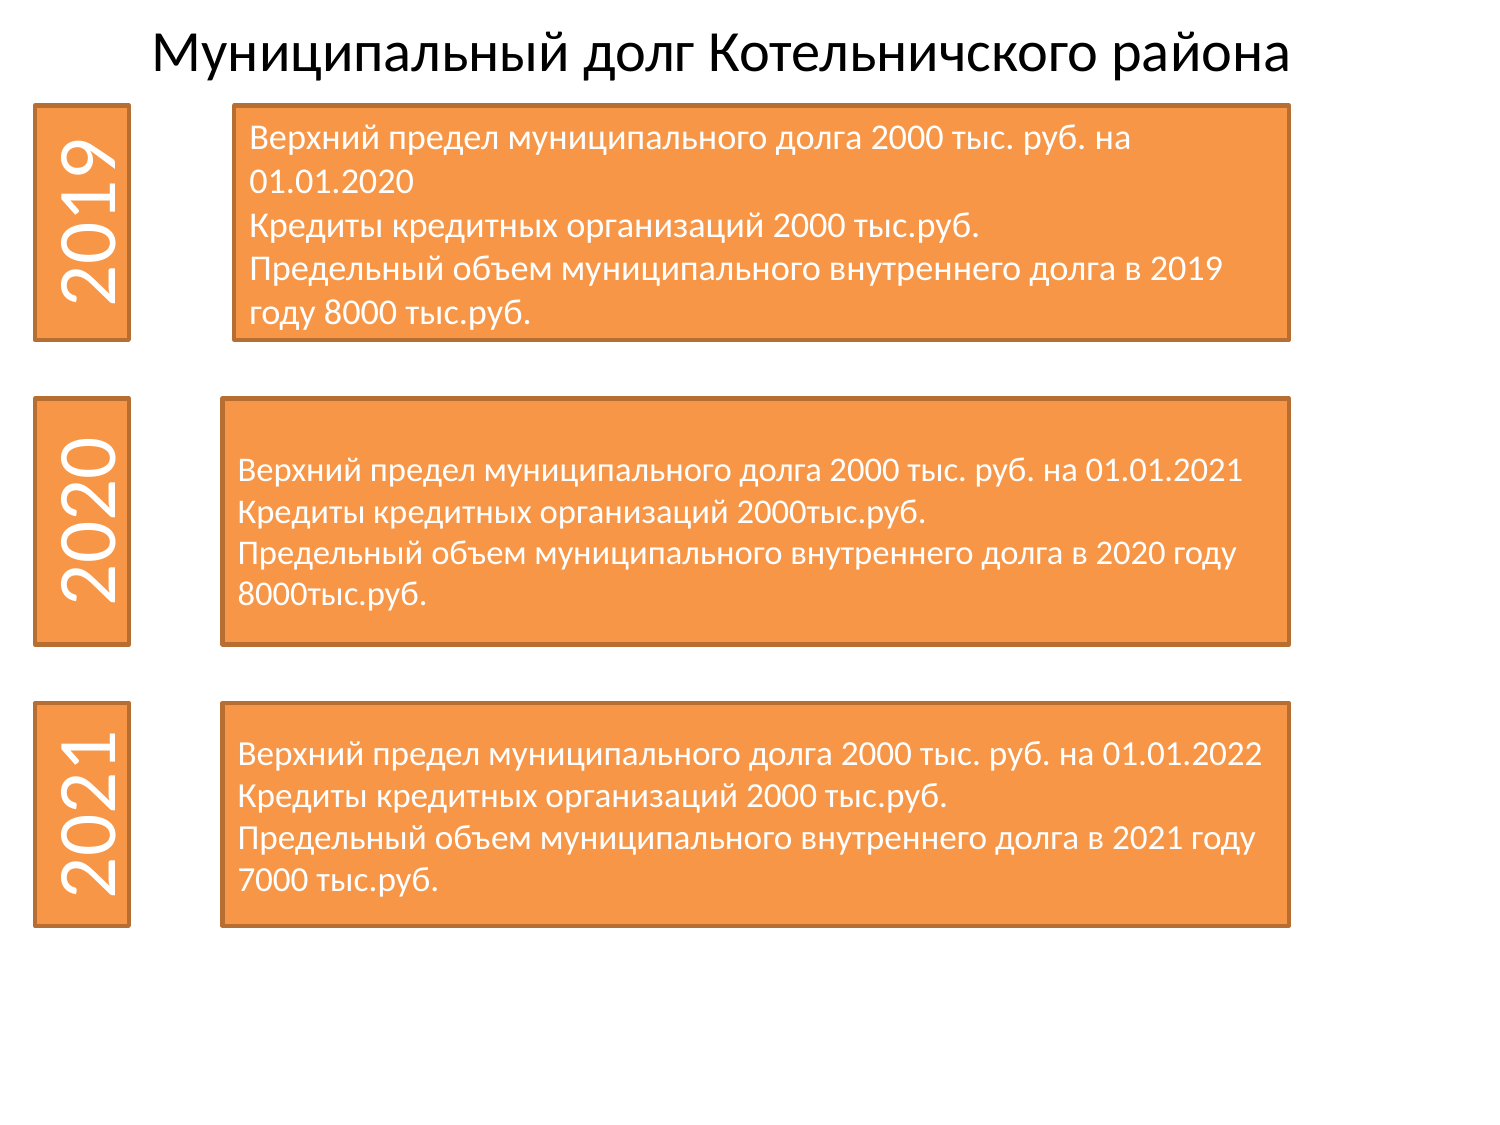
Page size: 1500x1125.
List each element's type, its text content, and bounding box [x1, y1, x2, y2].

text_box Верхний предел муниципального долга 2000 тыс. руб. на 01.01.2020 Кредиты кредитных организаций 2000 тыс.руб. Предельный объем муниципального внутреннего долга в 2019 году 8000 тыс.руб. [232, 103, 1291, 342]
text_box 2019 [33, 103, 131, 342]
text_box 2021 [33, 701, 131, 928]
text_box Верхний предел муниципального долга 2000 тыс. руб. на 01.01.2022 Кредиты кредитных организаций 2000 тыс.руб. Предельный объем муниципального внутреннего долга в 2021 году 7000 тыс.руб. [220, 701, 1291, 928]
text_box 2020 [33, 396, 131, 647]
text_box Верхний предел муниципального долга 2000 тыс. руб. на 01.01.2021 Кредиты кредитных организаций 2000тыс.руб. Предельный объем муниципального внутреннего долга в 2020 году 8000тыс.руб. [220, 396, 1291, 647]
title Муниципальный долг Котельничского района [46, 0, 1397, 96]
